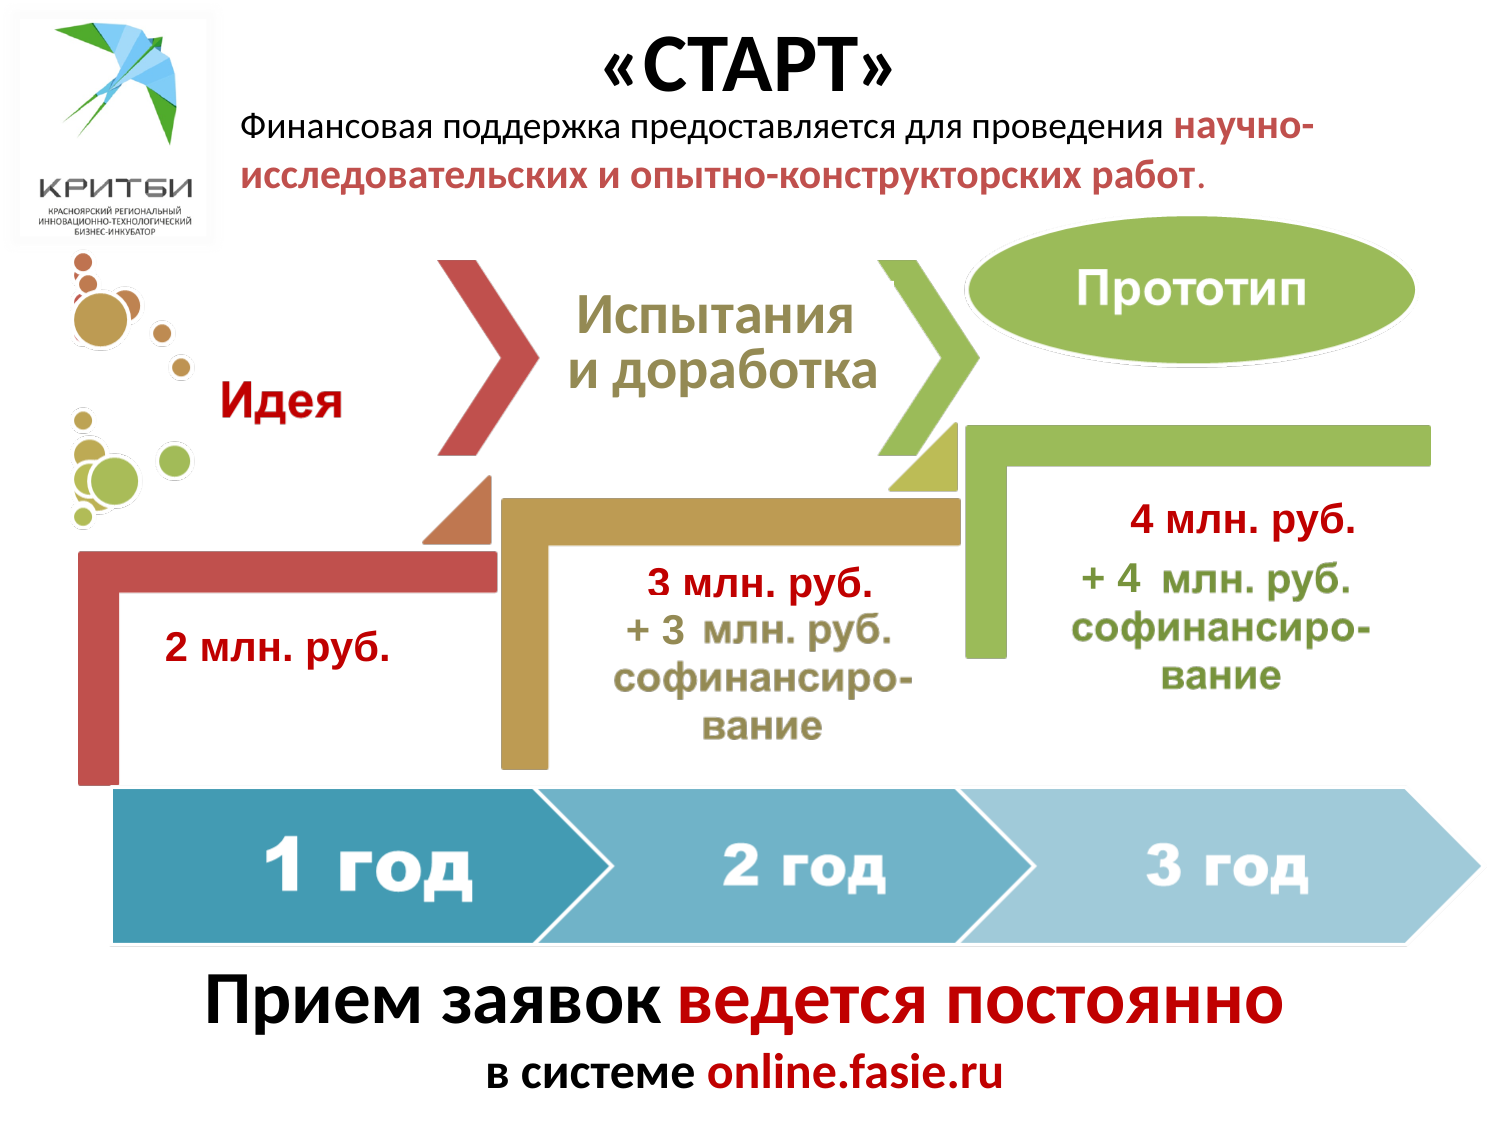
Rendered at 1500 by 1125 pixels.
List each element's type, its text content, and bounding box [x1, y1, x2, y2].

text_box Финансовая поддержка предоставляется для проведения научно-исследовательских и опытно-конструкторских работ. [230, 88, 1472, 249]
text_box «СТАРТ» [227, 0, 1500, 116]
picture [0, 0, 1487, 969]
text_box Прием заявок ведется постоянно в системе online.fasie.ru [41, 941, 1448, 1106]
